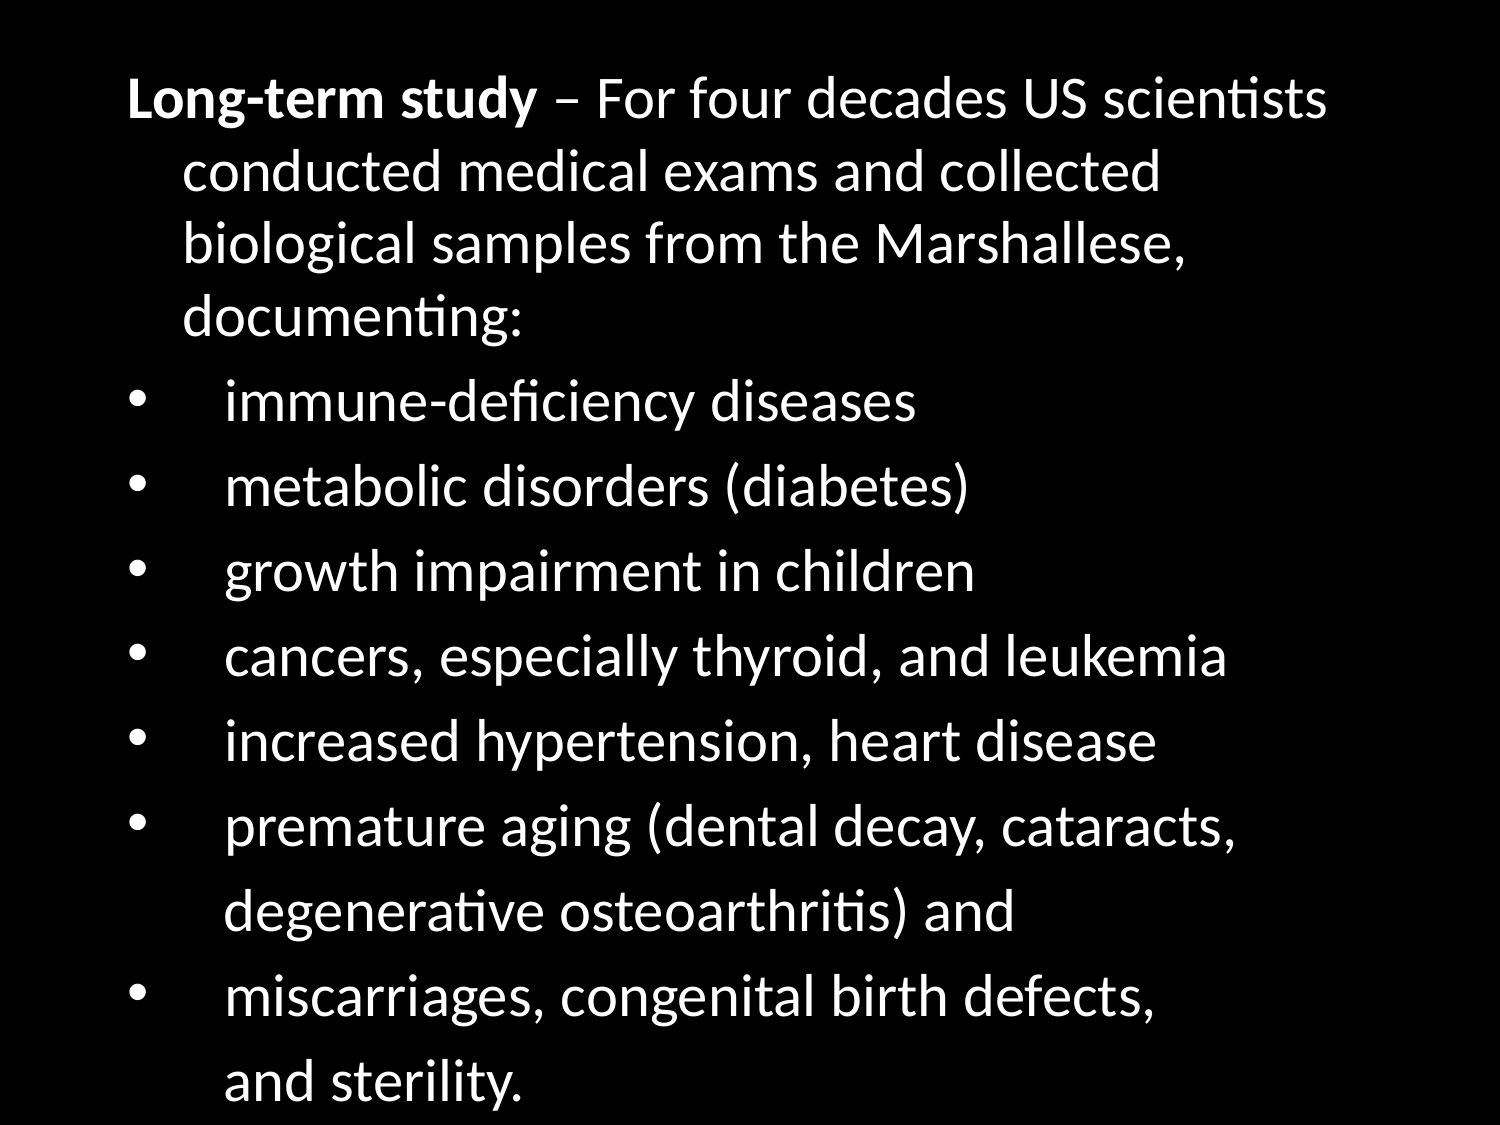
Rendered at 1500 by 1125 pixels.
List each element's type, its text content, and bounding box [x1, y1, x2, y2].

list Long-term study – For four decades US scientists conducted medical exams and collected biological samples from the Marshallese, documenting: immune-deficiency diseases metabolic disorders (diabetes) growth impairment in children cancers, especially thyroid, and leukemia increased hypertension, heart disease premature aging (dental decay, cataracts, degenerative osteoarthritis) and miscarriages, congenital birth defects, and sterility. [112, 49, 1388, 1125]
